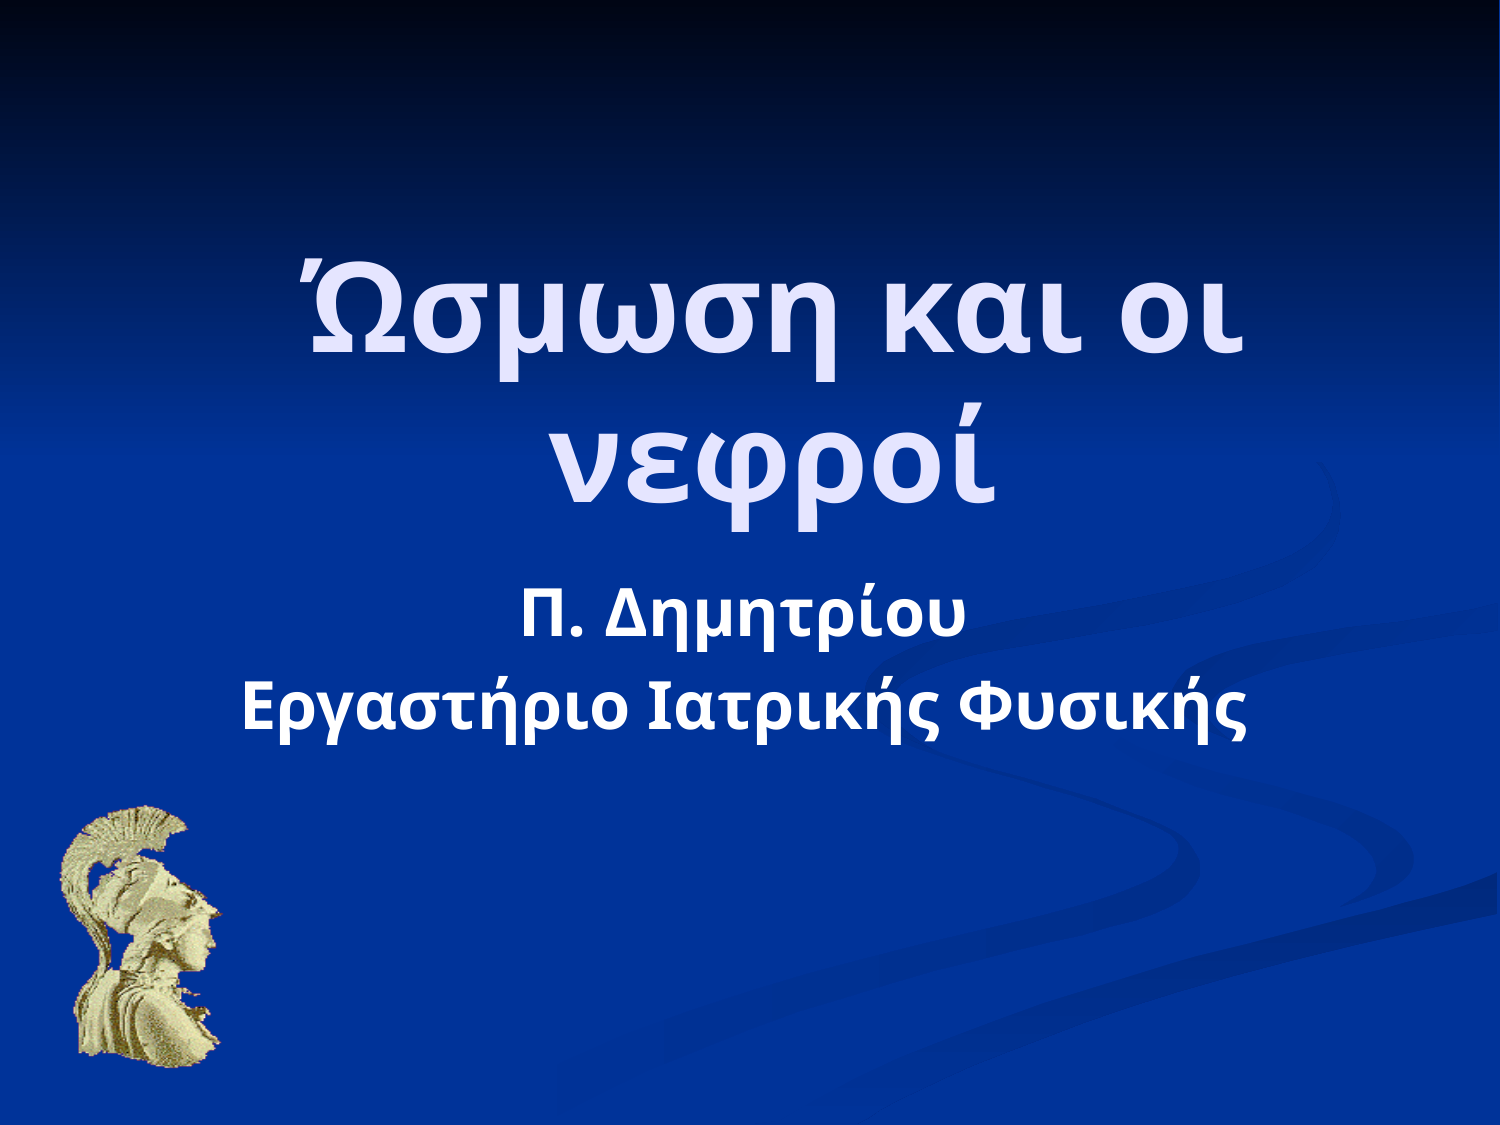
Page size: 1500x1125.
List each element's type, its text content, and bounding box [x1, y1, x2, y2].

title Ώσμωση και οι νεφροί [135, 219, 1411, 536]
picture [52, 798, 230, 1074]
text_box Π. Δημητρίου Εργαστήριο Ιατρικής Φυσικής [218, 562, 1269, 850]
